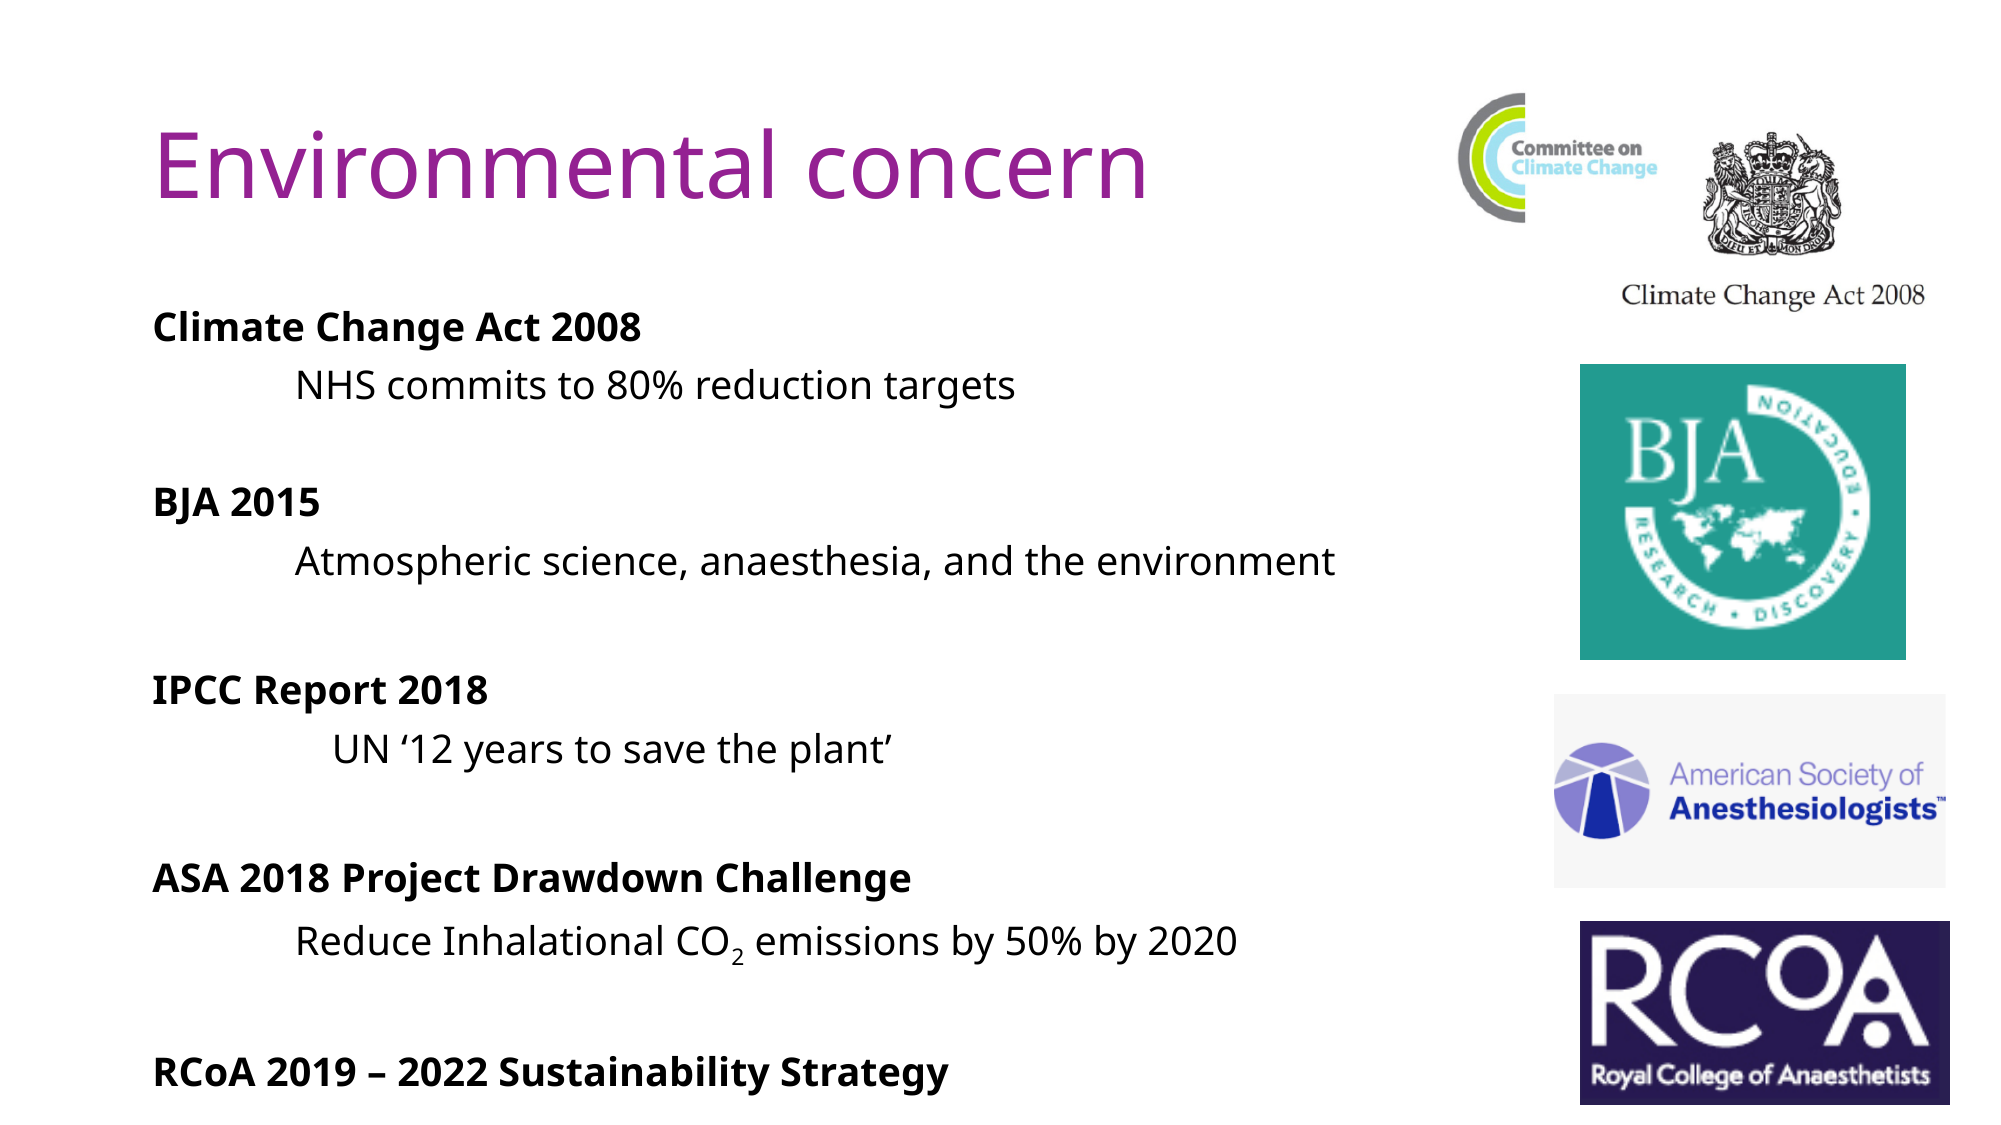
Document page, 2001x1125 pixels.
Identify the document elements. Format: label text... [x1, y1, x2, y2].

title Environmental concern [137, 37, 1442, 299]
list Climate Change Act 2008 NHS commits to 80% reduction targets BJA 2015 Atmospheric science, anaesthesia, and the environment IPCC Report 2018 UN ‘12 years to save the plant’ ASA 2018 Project Drawdown Challenge Reduce Inhalational CO2 emissions by 50% by 2020 RCoA 2019 – 2022 Sustainability Strategy [137, 299, 1863, 1105]
picture [1442, 29, 1950, 320]
picture [1554, 693, 1950, 888]
picture [1580, 364, 1906, 660]
picture [1580, 921, 1950, 1105]
